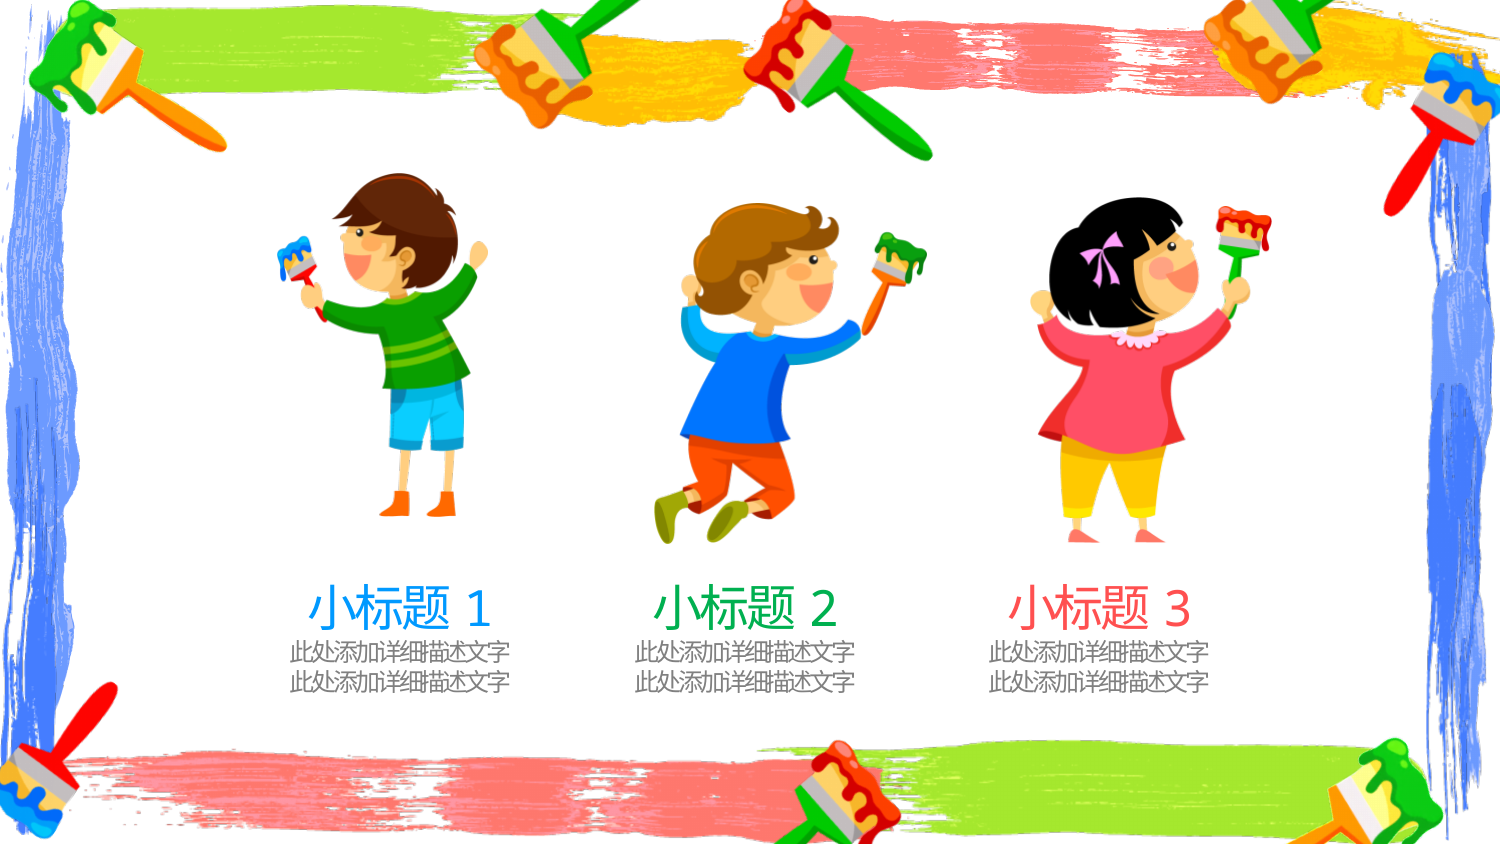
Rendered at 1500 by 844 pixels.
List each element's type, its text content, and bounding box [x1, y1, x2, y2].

picture [277, 173, 489, 517]
text_box 小标题1 此处添加详细描述文字 此处添加详细描述文字 [274, 568, 527, 704]
text_box 小标题3 此处添加详细描述文字 此处添加详细描述文字 [974, 568, 1226, 704]
picture [1030, 197, 1272, 543]
text_box 小标题2 此处添加详细描述文字 此处添加详细描述文字 [619, 568, 872, 704]
picture [653, 203, 928, 544]
picture [0, 0, 1500, 844]
